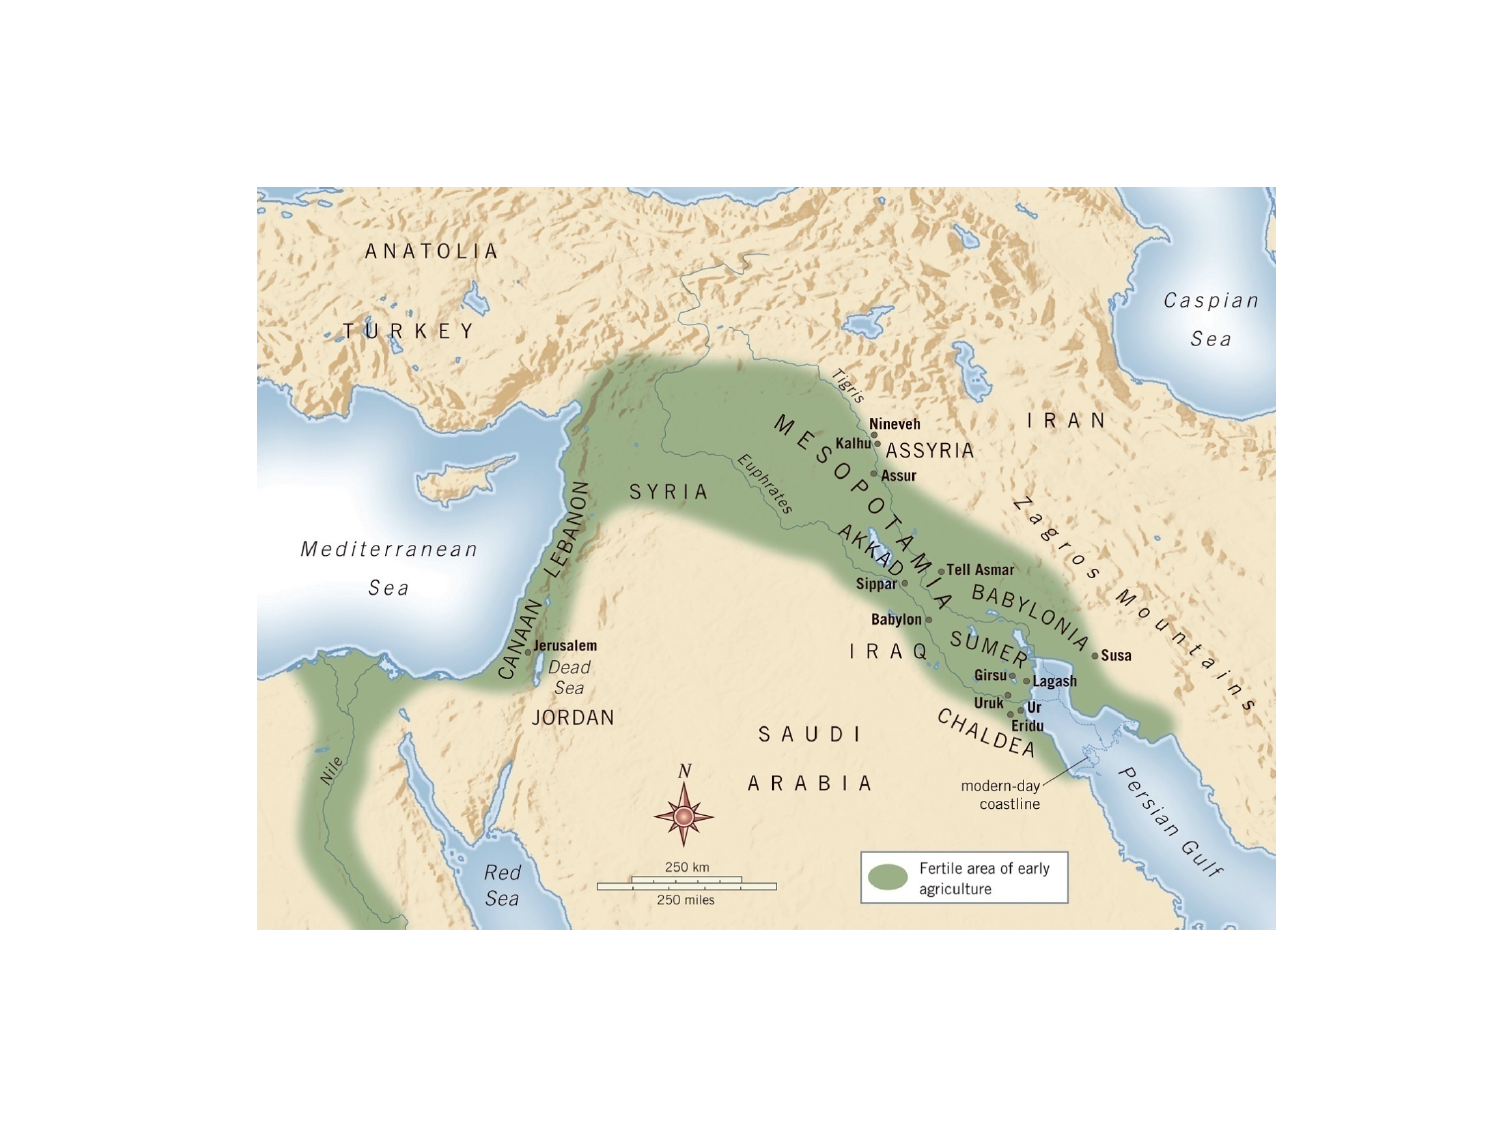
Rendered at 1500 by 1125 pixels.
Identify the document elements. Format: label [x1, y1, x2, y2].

list [257, 187, 1276, 931]
